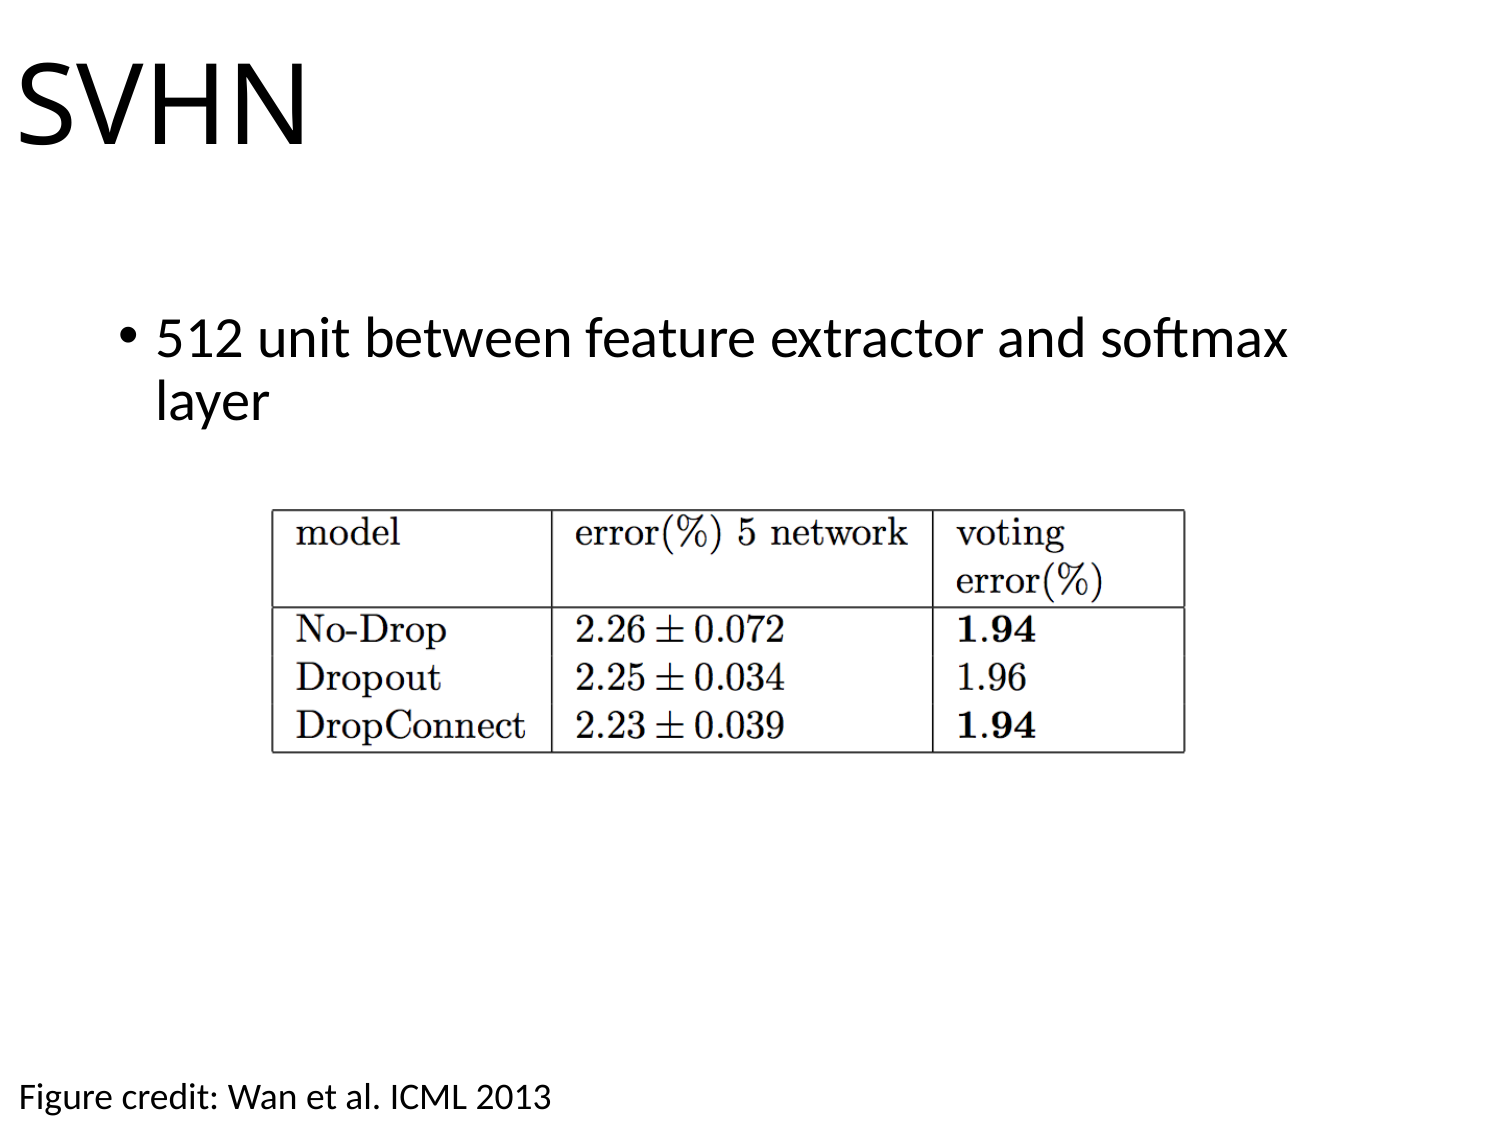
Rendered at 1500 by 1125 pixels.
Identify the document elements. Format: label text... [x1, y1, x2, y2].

list 512 unit between feature extractor and softmax layer [103, 299, 1397, 1014]
title SVHN [0, 0, 1294, 218]
picture [260, 504, 1197, 764]
text_box Figure credit: Wan et al. ICML 2013 [4, 1064, 568, 1125]
